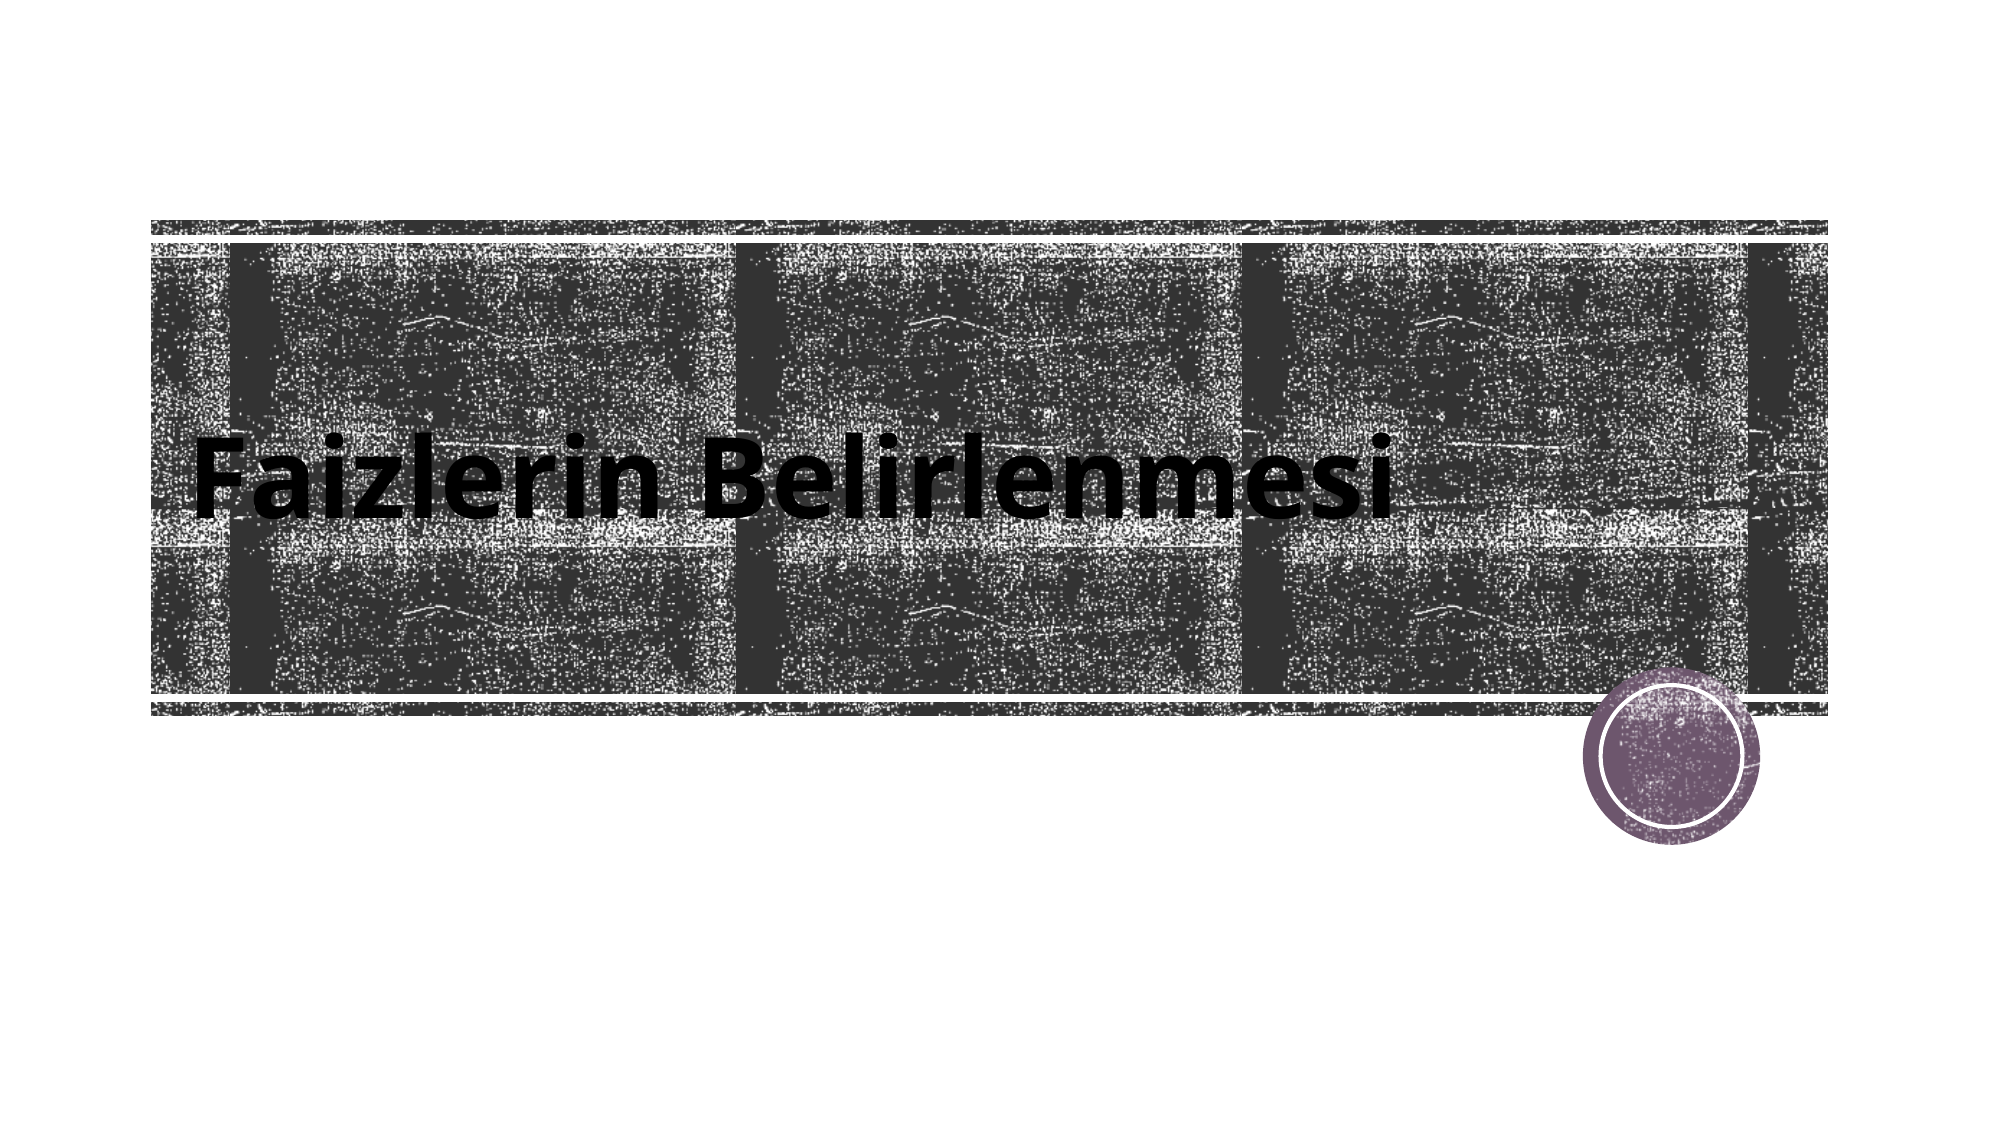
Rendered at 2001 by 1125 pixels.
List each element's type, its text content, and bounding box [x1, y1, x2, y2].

title Faizlerin Belirlenmesi [172, 234, 1808, 733]
